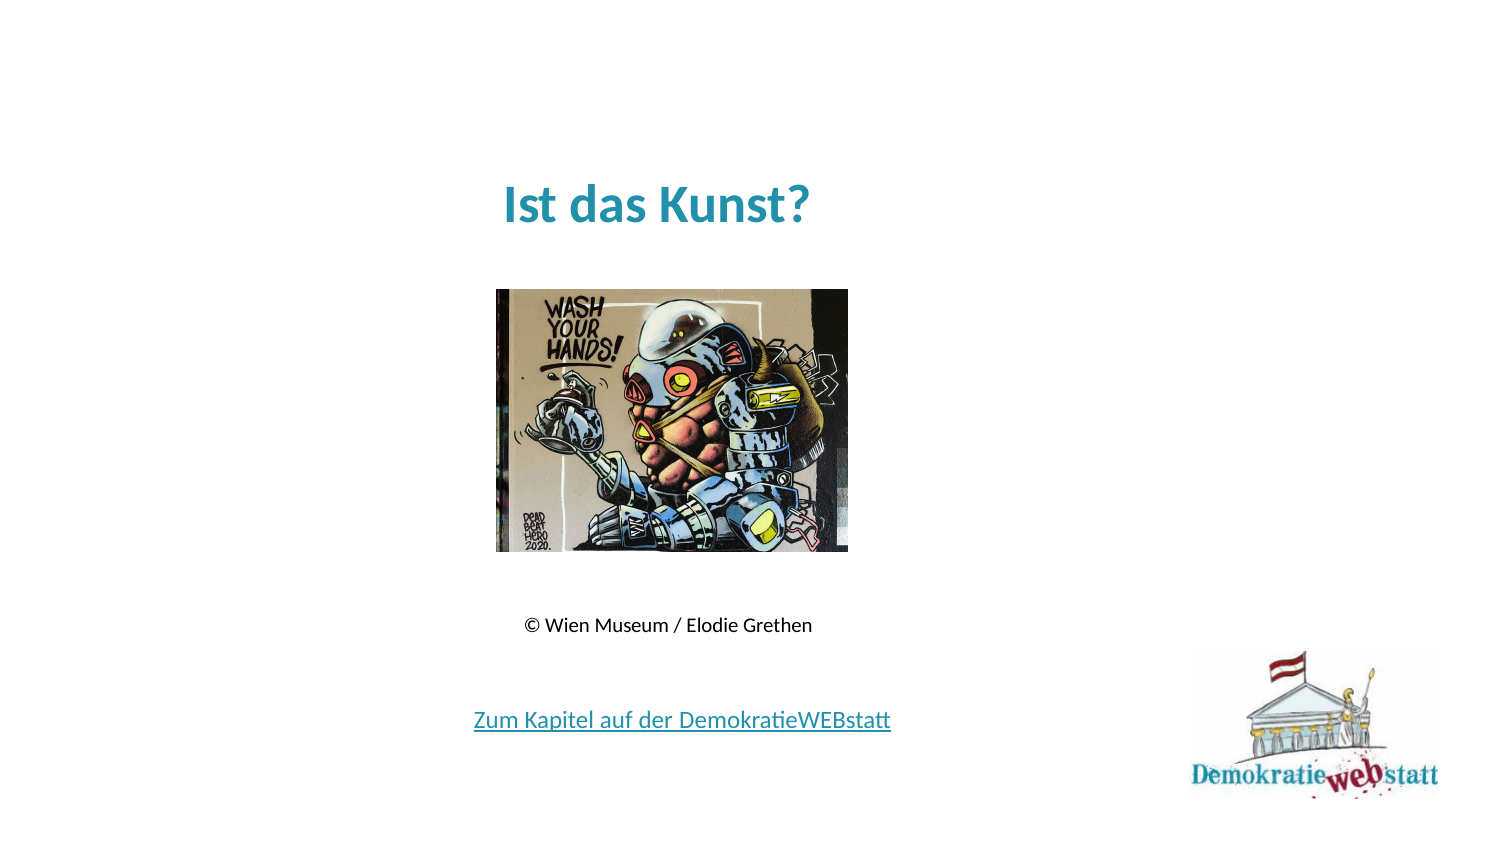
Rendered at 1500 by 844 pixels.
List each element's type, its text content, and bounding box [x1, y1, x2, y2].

text_box © Wien Museum / Elodie Grethen [508, 604, 872, 670]
text_box [148, 154, 1234, 247]
text_box Ist das Kunst? [467, 178, 848, 272]
text_box Zum Kapitel auf der DemokratieWEBstatt [459, 696, 923, 741]
picture [1188, 651, 1438, 799]
picture [496, 289, 848, 553]
